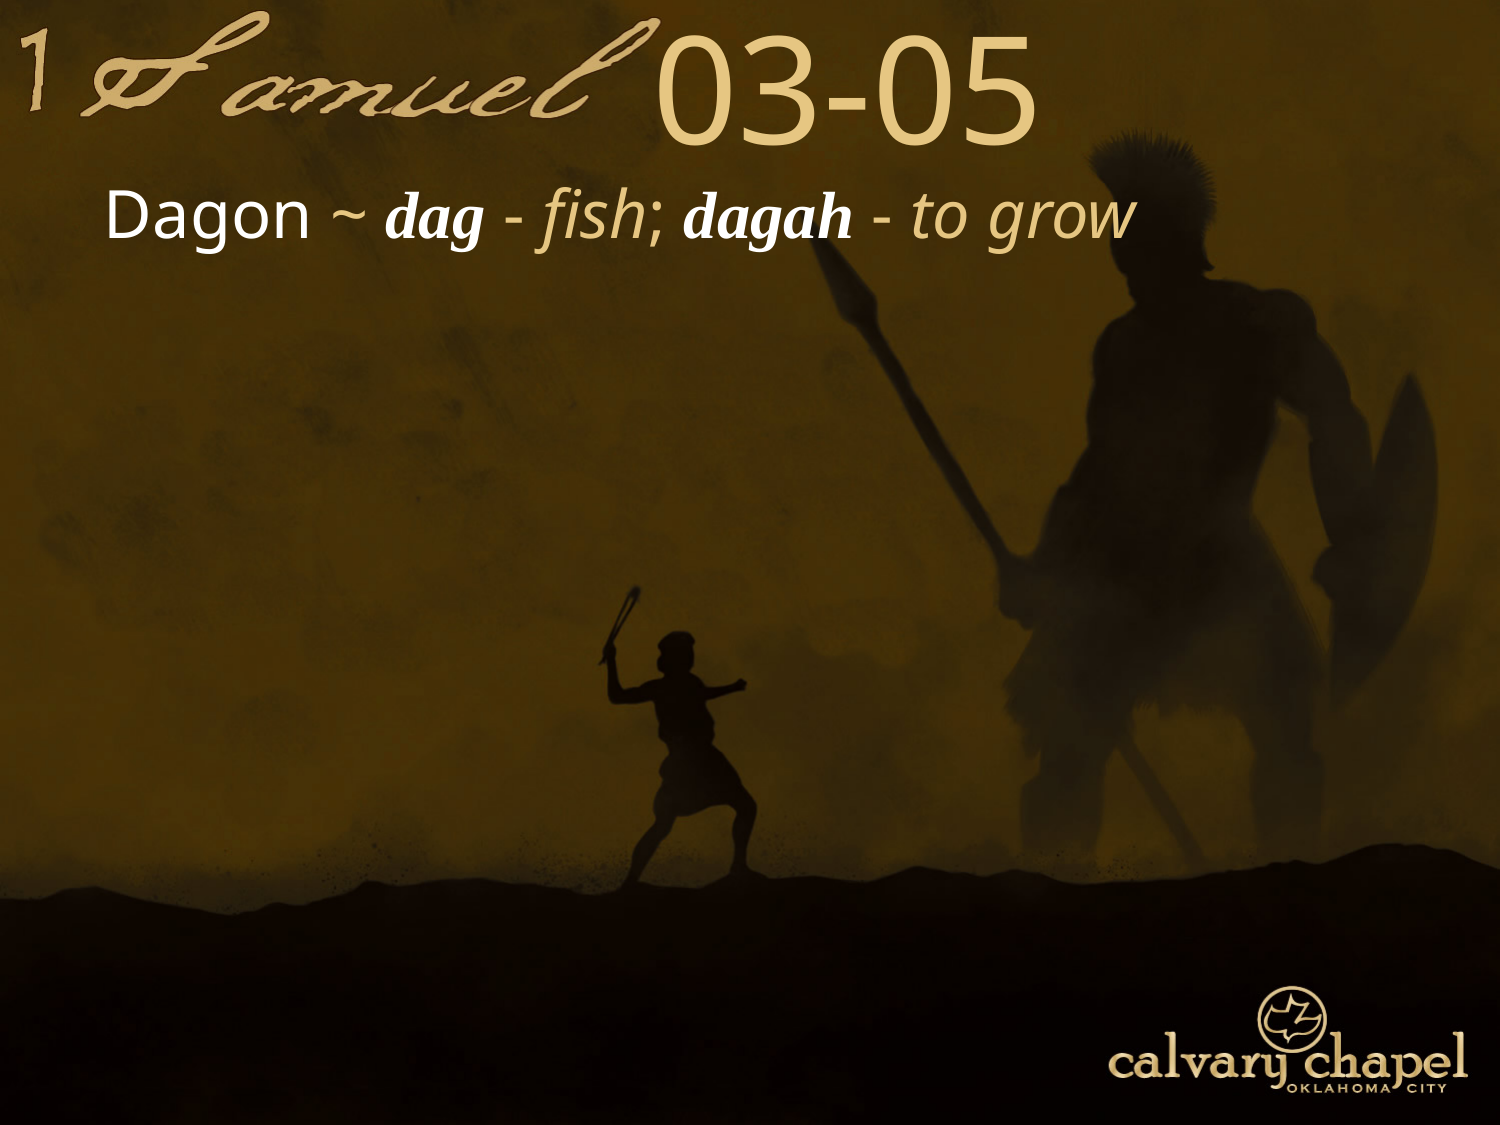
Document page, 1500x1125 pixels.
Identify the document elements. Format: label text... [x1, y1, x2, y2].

text_box Dagon ~ dag - fish; dagah - to grow [89, 163, 1439, 259]
picture [0, 0, 1500, 1125]
text_box 03-05 [637, 0, 1450, 183]
